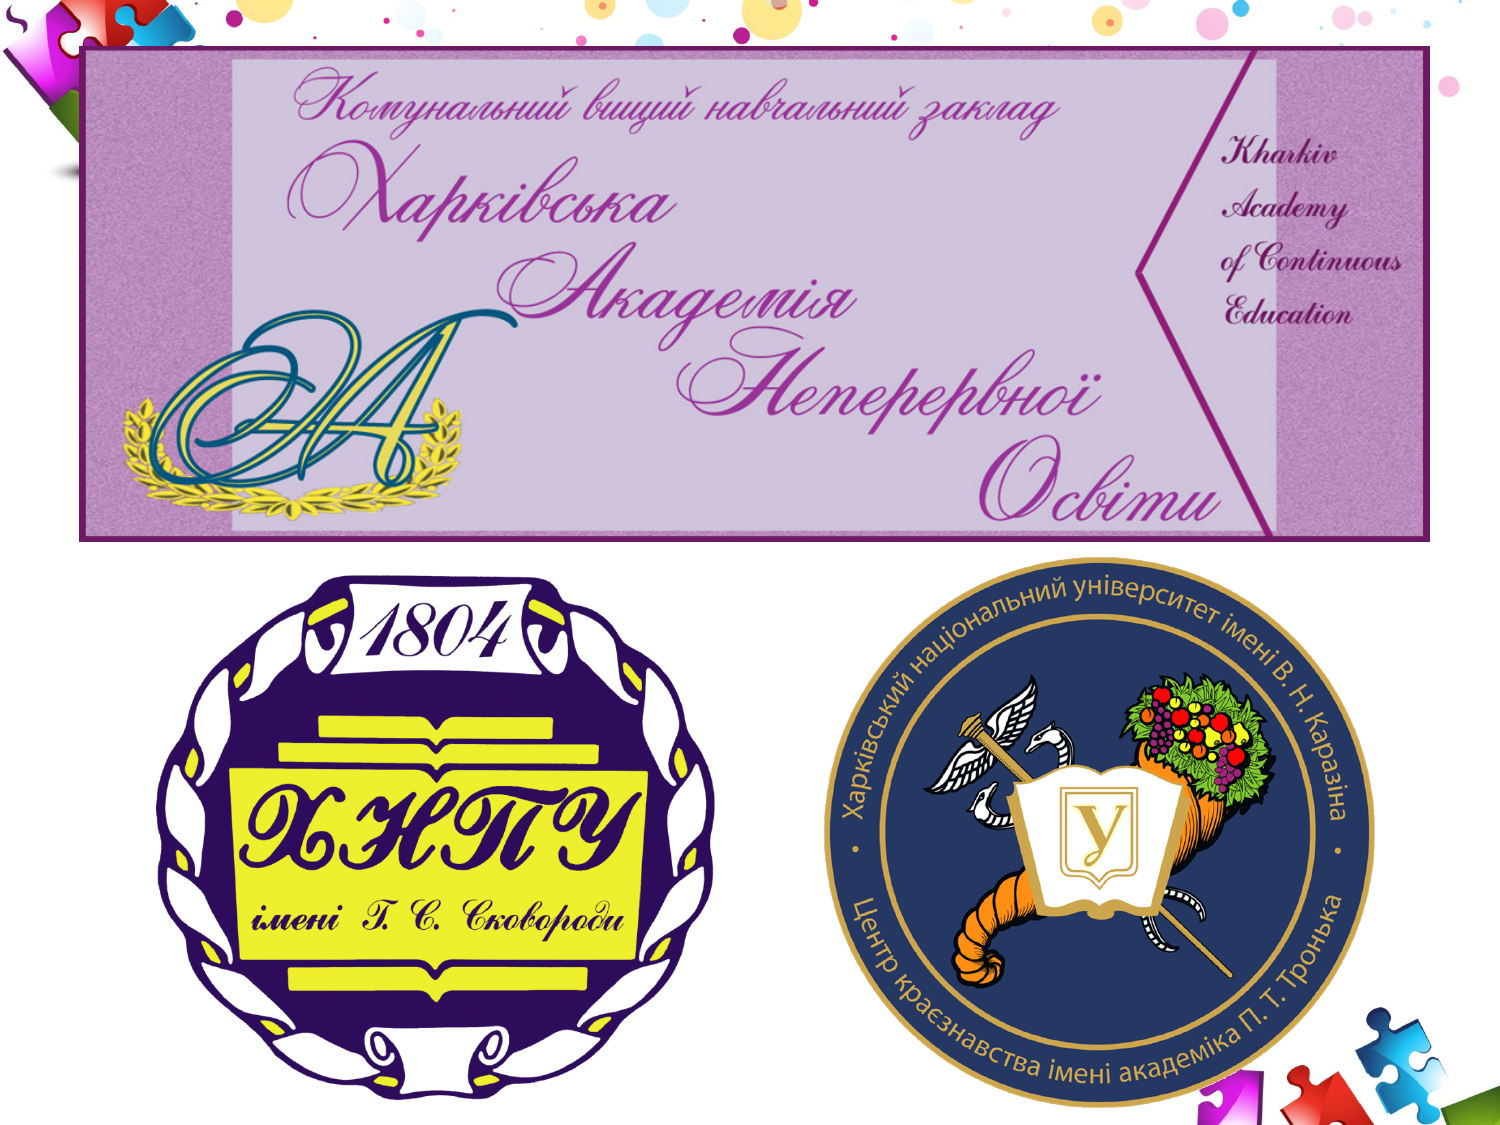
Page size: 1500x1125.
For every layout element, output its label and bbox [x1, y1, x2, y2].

list [78, 46, 1430, 542]
picture [0, 0, 1500, 1125]
